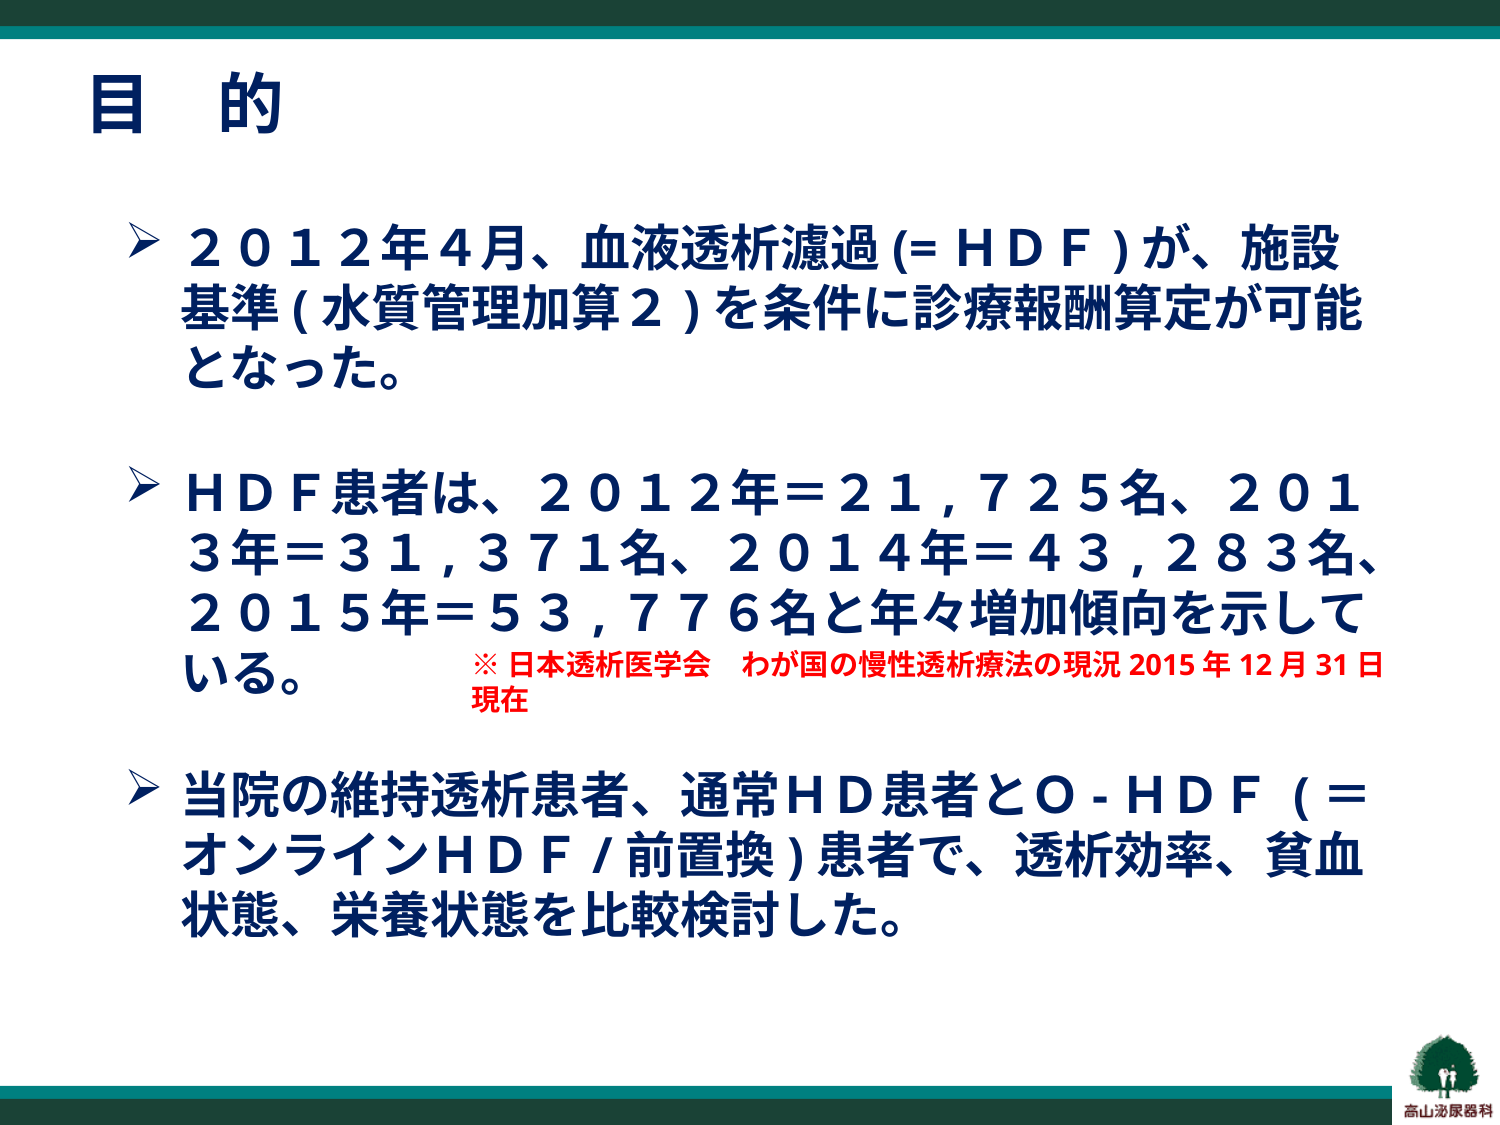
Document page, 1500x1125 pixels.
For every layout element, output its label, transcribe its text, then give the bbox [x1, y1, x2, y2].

text_box ※日本透析医学会 わが国の慢性透析療法の現況2015年12月31日現在 [456, 638, 1425, 693]
title 目 的 [0, 43, 369, 151]
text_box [0, 0, 1500, 40]
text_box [0, 1027, 1500, 1125]
text_box 当院の維持透析患者、通常ＨＤ患者とＯ-ＨＤＦ (＝オンラインＨＤＦ/前置換)患者で、透析効率、貧血状態、栄養状態を比較検討した。 [109, 755, 1425, 1015]
text_box ＨＤＦ患者は、２０１２年＝２１,７２５名、２０１３年＝３１,３７１名、２０１４年＝４３,２８３名、２０１５年＝５３,７７６名と年々増加傾向を示している。 [109, 453, 1405, 713]
subtitle ２０１２年４月、血液透析濾過(=ＨＤＦ)が、施設基準(水質管理加算２)を条件に診療報酬算定が可能となった。 [109, 208, 1385, 398]
